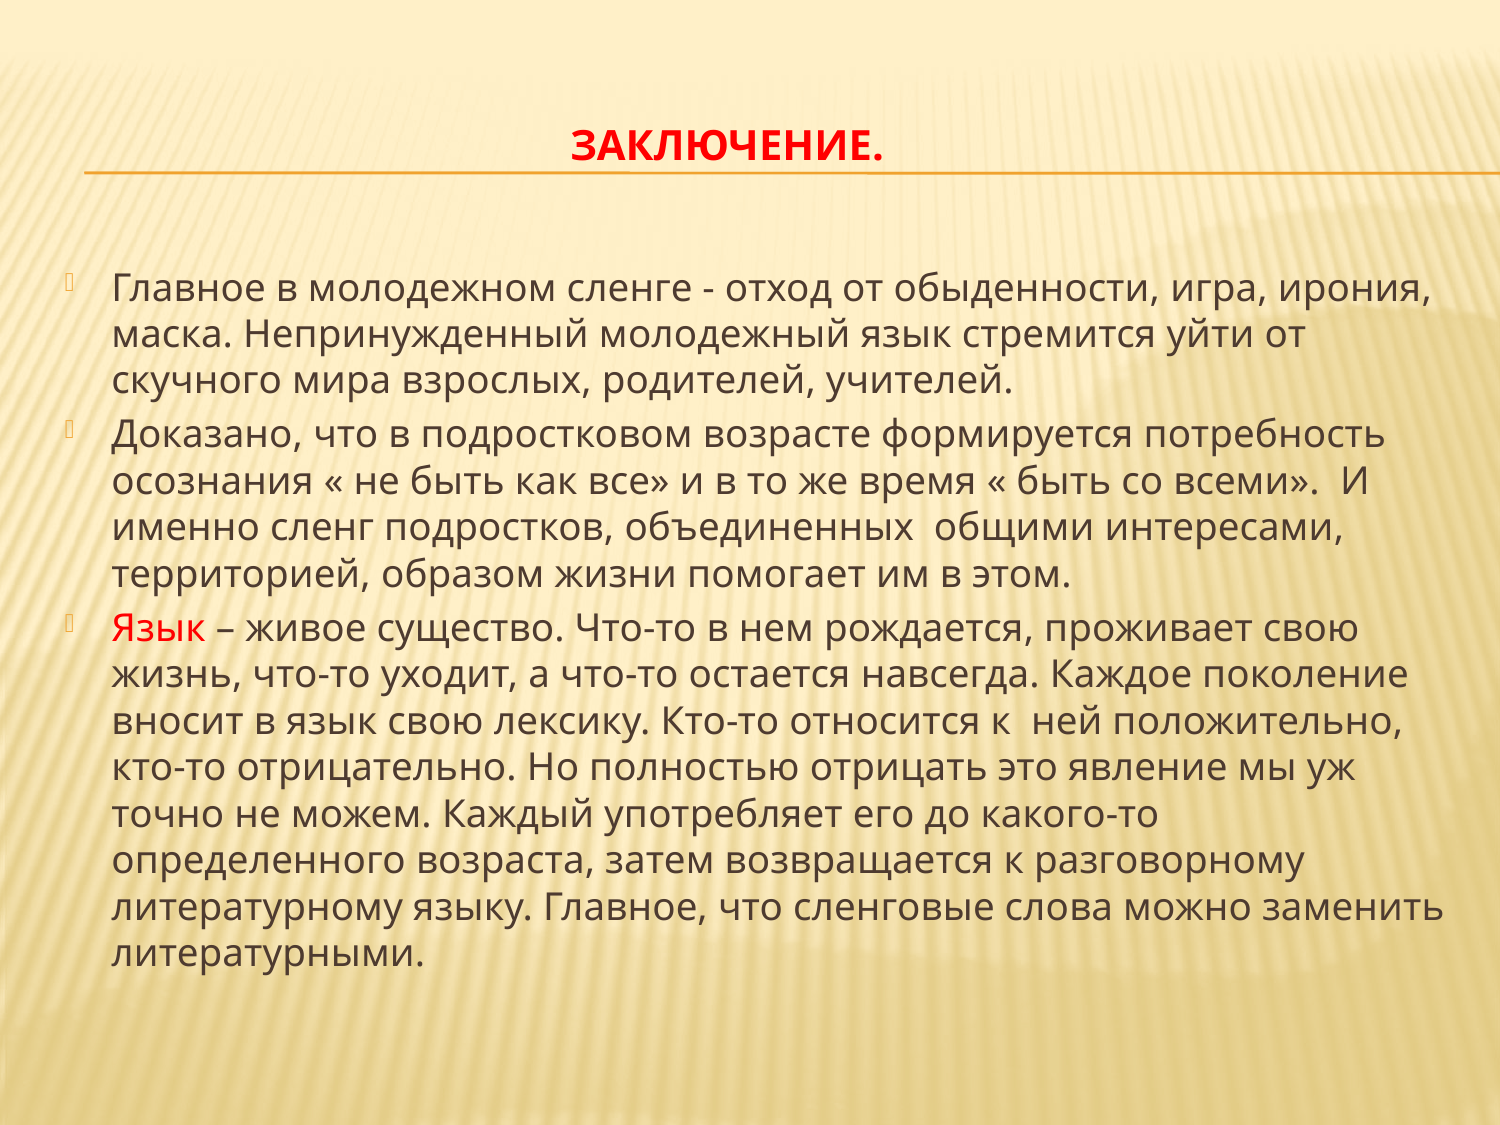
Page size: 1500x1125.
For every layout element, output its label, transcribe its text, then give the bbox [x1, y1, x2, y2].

list Главное в молодежном сленге - отход от обыденности, игра, ирония, маска. Непринужденный молодежный язык стремится уйти от скучного мира взрослых, родителей, учителей. Доказано, что в подростковом возрасте формируется потребность осознания « не быть как все» и в то же время « быть со всеми». И именно сленг подростков, объединенных общими интересами, территорией, образом жизни помогает им в этом. Язык – живое существо. Что-то в нем рождается, проживает свою жизнь, что-то уходит, а что-то остается навсегда. Каждое поколение вносит в язык свою лексику. Кто-то относится к ней положительно, кто-то отрицательно. Но полностью отрицать это явление мы уж точно не можем. Каждый употребляет его до какого-то определенного возраста, затем возвращается к разговорному литературному языку. Главное, что сленговые слова можно заменить литературными. [50, 254, 1475, 998]
title заключение. [50, 75, 1475, 213]
